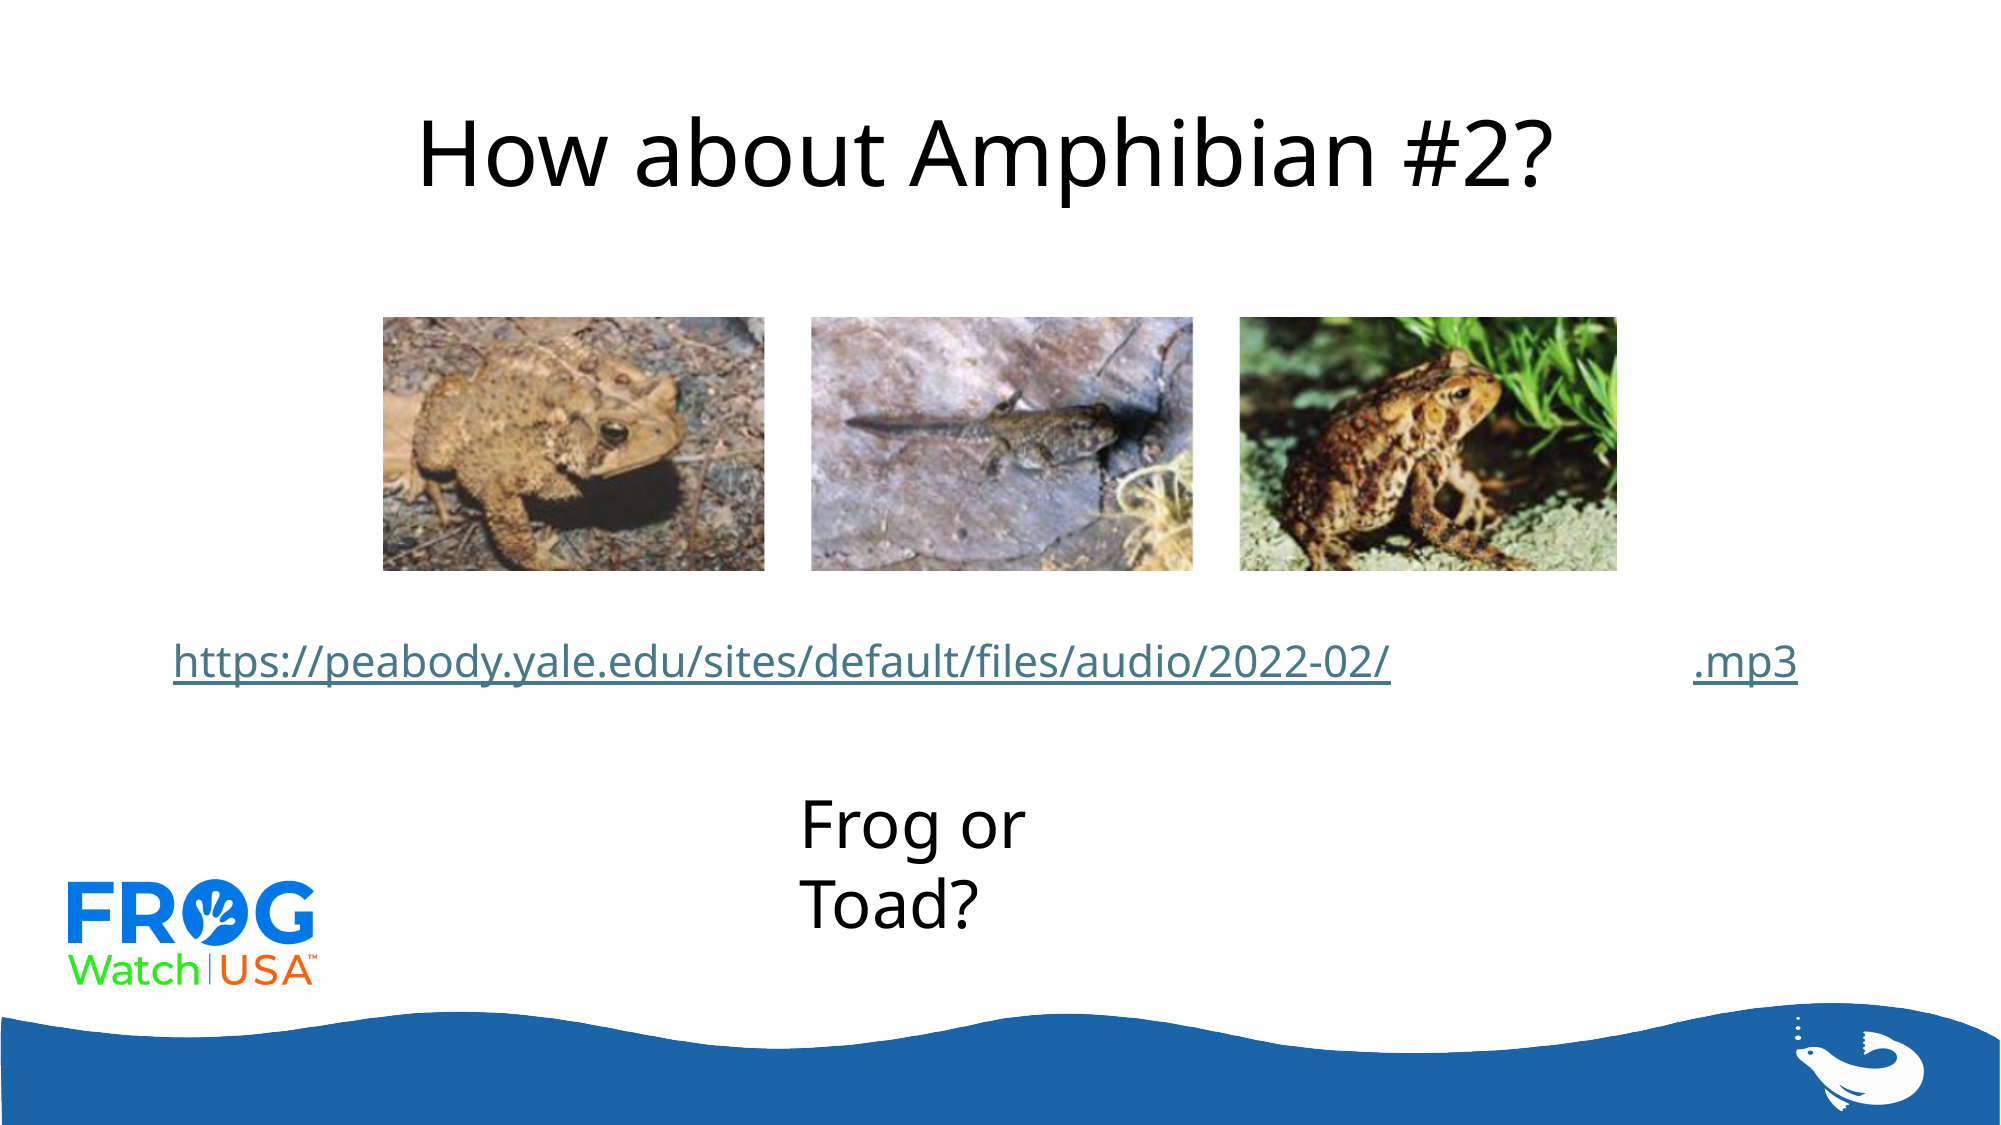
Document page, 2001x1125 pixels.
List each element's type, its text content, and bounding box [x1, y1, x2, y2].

subtitle https://peabody.yale.edu/sites/default/files/audio/2022-02/american-toad.mp3 [144, 627, 1827, 738]
text_box How about Amphibian #2? [125, 50, 1846, 264]
picture [67, 878, 317, 985]
text_box Frog or Toad? [784, 774, 1237, 950]
picture [382, 317, 1617, 572]
picture [0, 1003, 2000, 1125]
